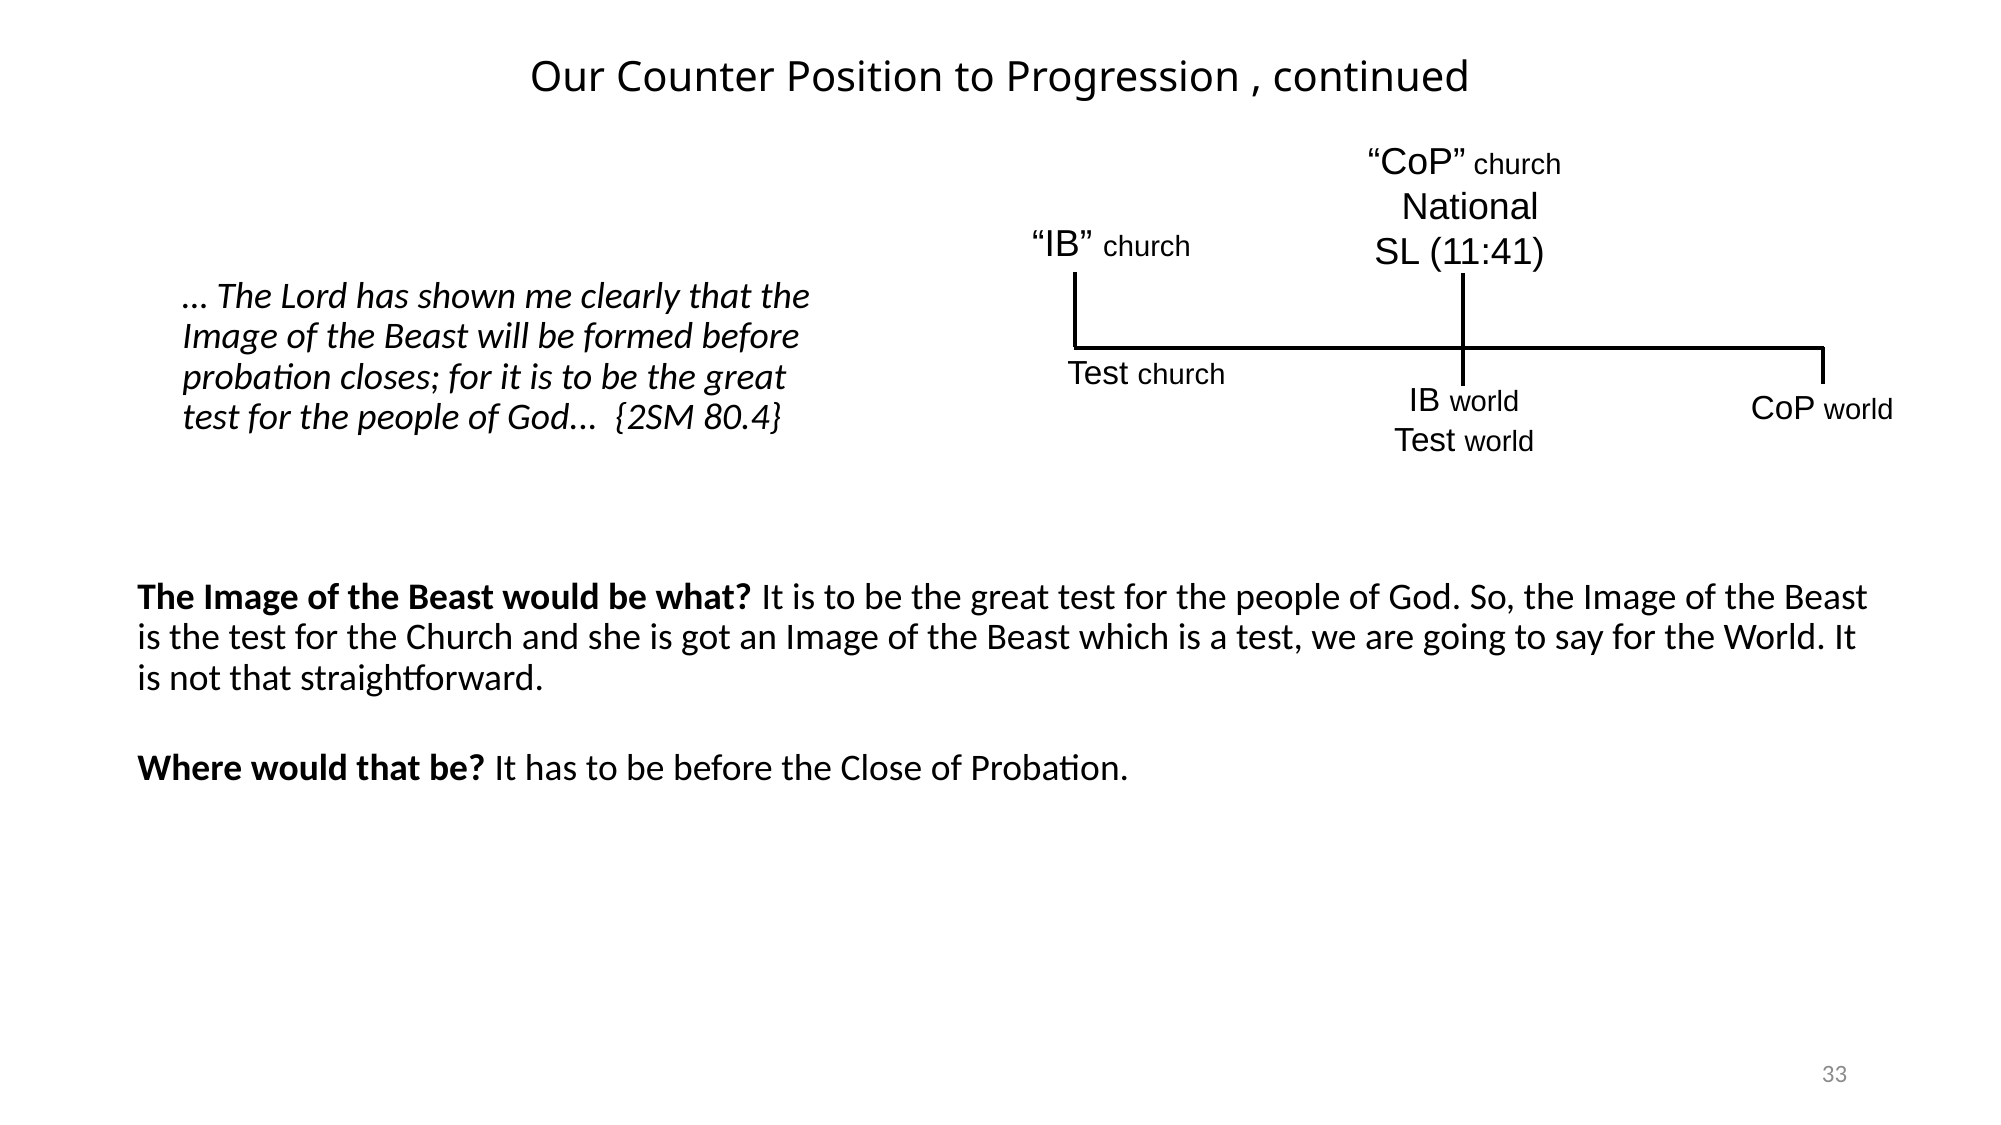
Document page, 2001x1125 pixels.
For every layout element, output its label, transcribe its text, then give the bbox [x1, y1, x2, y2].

text_box IB world Test world [1385, 372, 1544, 461]
slide_number 33 [1412, 1042, 1863, 1103]
list The Image of the Beast would be what? It is to be the great test for the people of God. So, the Image of the Beast is the test for the Church and she is got an Image of the Beast which is a test, we are going to say for the World. It is not that straightforward. Where would that be? It has to be before the Close of Probation. [122, 569, 1894, 799]
list … The Lord has shown me clearly that the Image of the Beast will be formed before probation closes; for it is to be the great test for the people of God... {2SM 80.4} [92, 268, 862, 457]
text_box Test church [1044, 345, 1258, 393]
text_box “IB” church [1024, 212, 1200, 275]
text_box CoP world [1743, 380, 1902, 432]
text_box “CoP” church National SL (11:41) [1358, 131, 1571, 290]
title Our Counter Position to Progression , continued [0, 40, 2000, 116]
